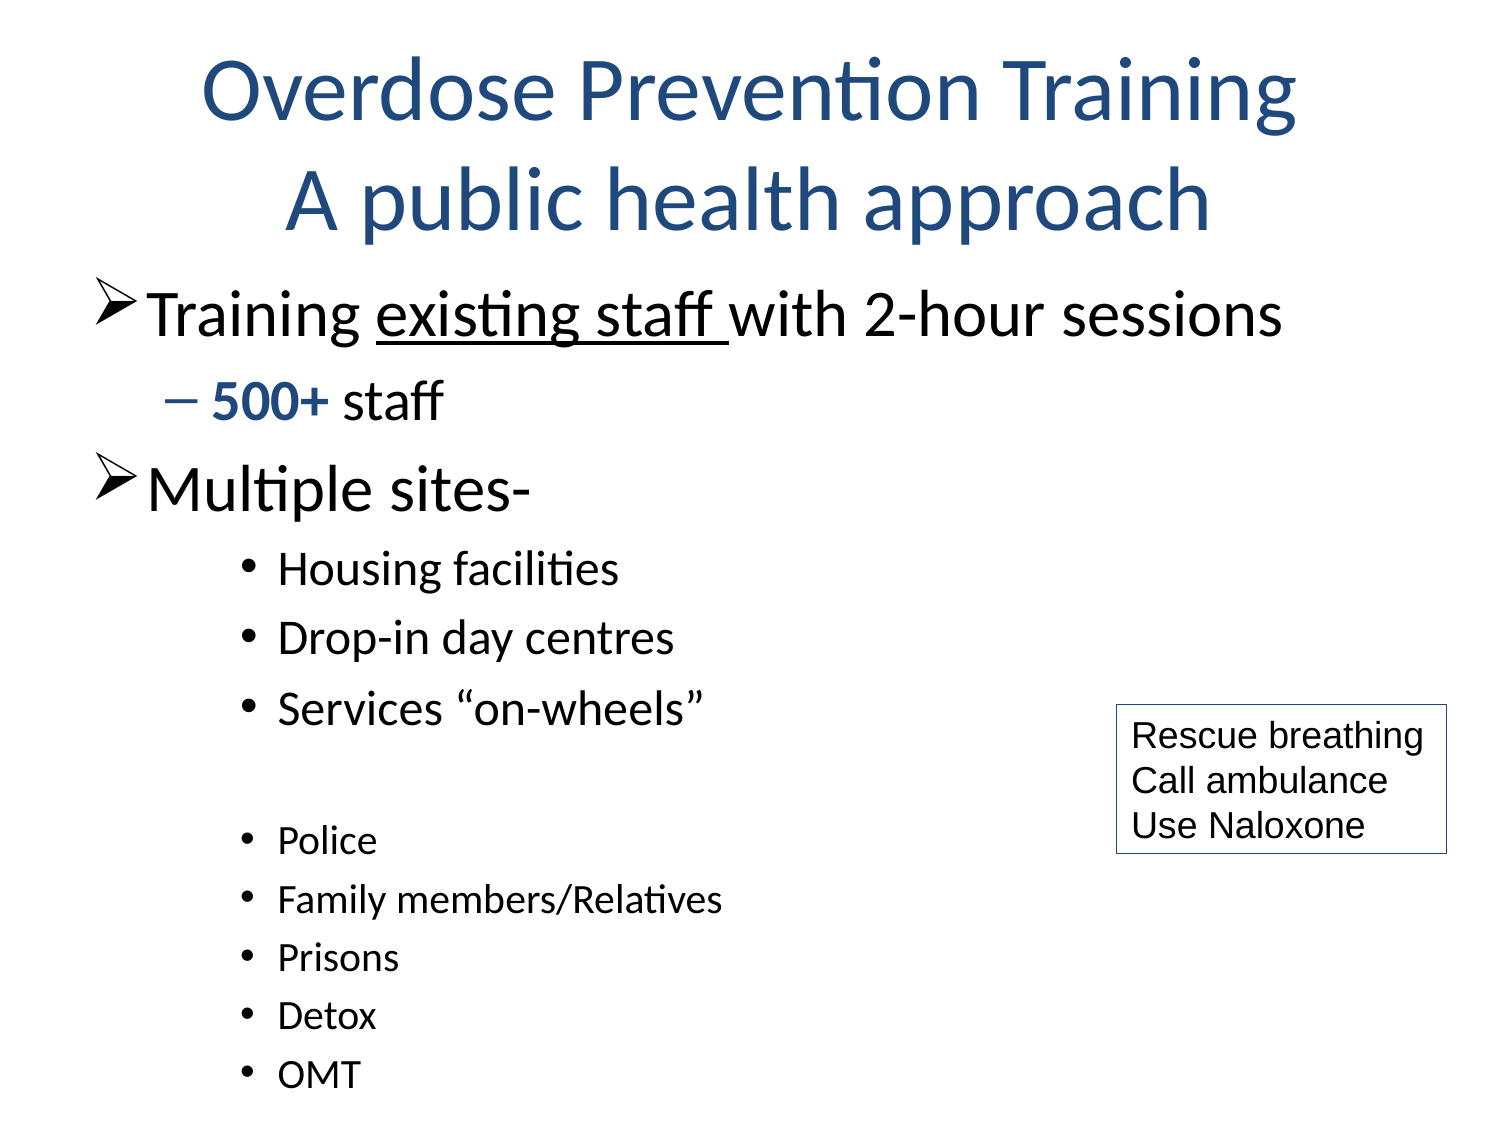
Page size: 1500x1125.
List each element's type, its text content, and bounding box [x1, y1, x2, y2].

text_box Rescue breathing Call ambulance Use Naloxone [1116, 704, 1447, 854]
title Overdose Prevention Training A public health approach [75, 45, 1425, 233]
list Training existing staff with 2-hour sessions 500+ staff Multiple sites- Housing facilities Drop-in day centres Services “on-wheels” Police Family members/Relatives Prisons Detox OMT [75, 262, 1425, 1005]
